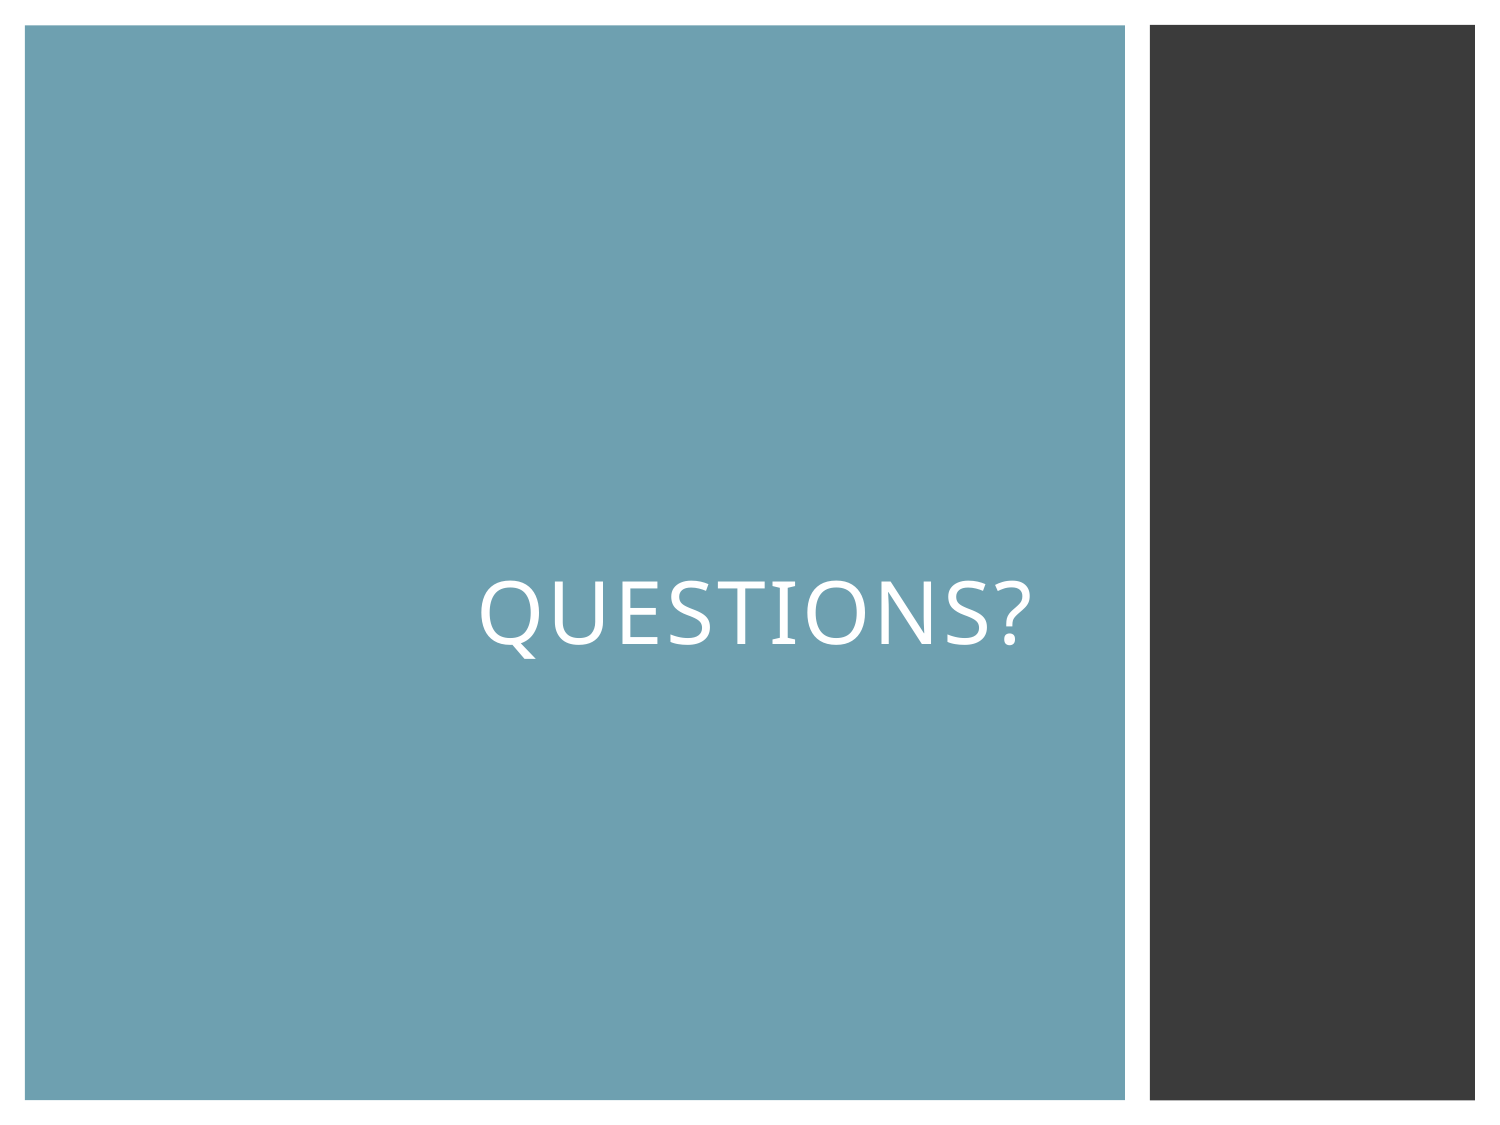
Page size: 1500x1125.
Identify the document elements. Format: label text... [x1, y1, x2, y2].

title Questions? [62, 474, 1100, 745]
